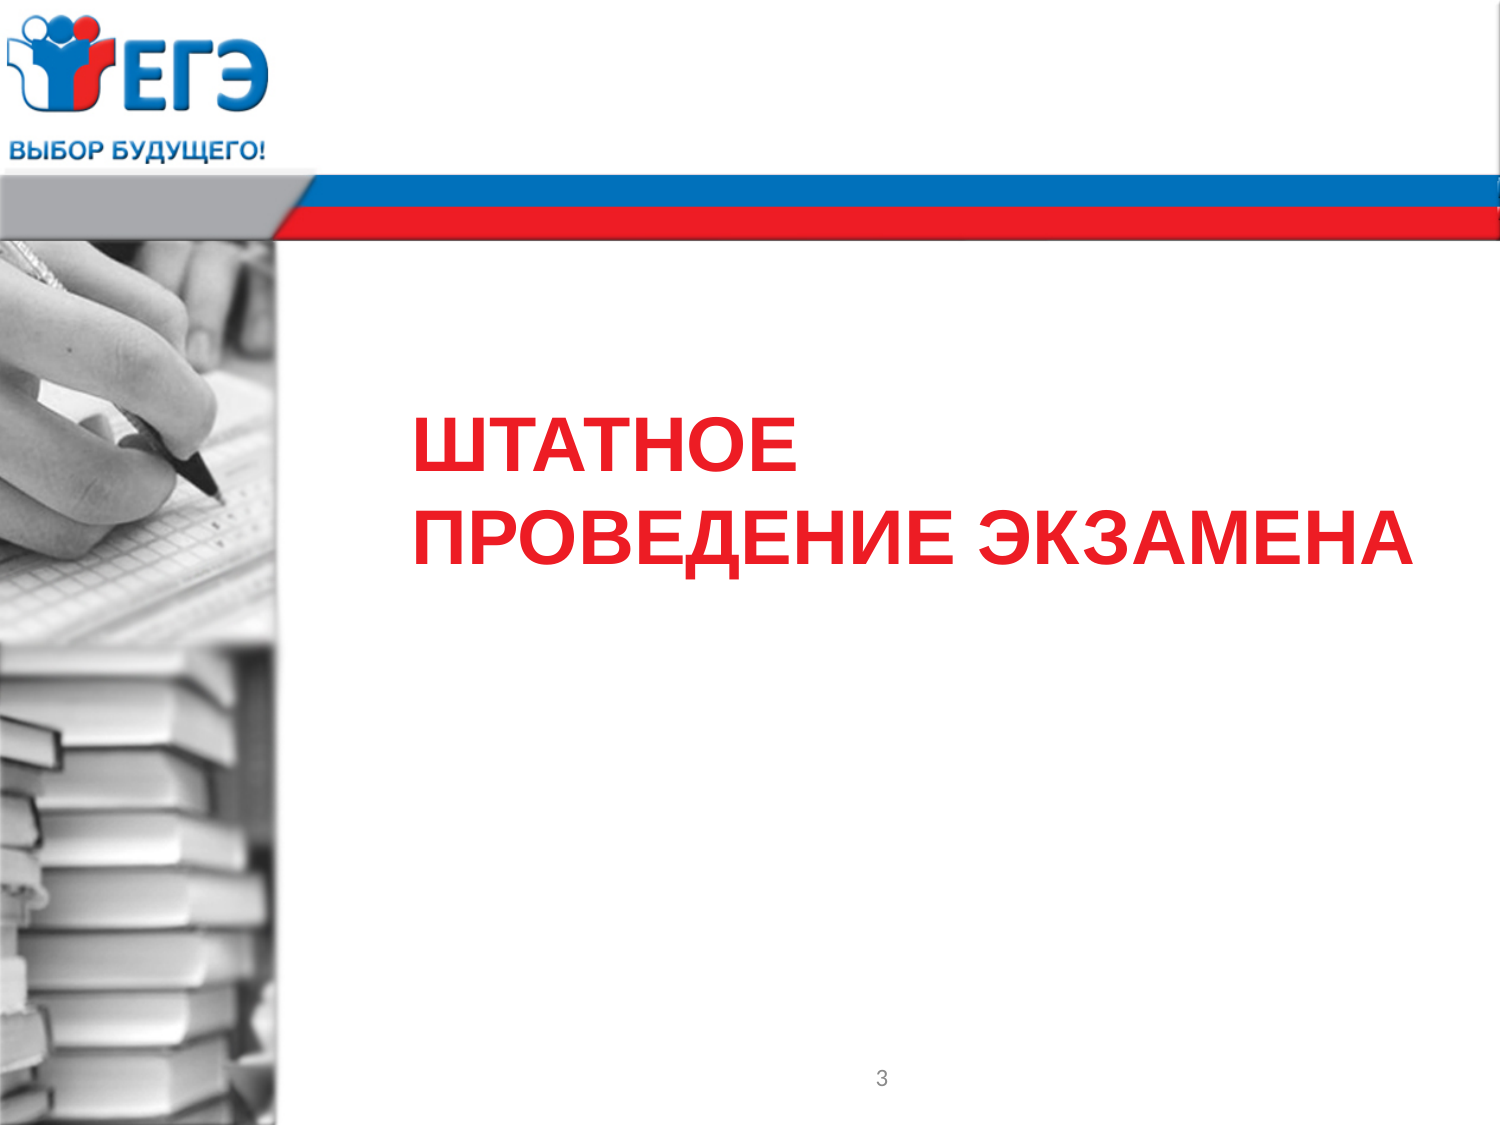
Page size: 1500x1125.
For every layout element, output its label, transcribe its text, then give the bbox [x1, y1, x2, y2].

picture [0, 0, 1500, 1125]
title Штатное проведение экзамена [396, 386, 1471, 610]
slide_number 3 [707, 1046, 1058, 1107]
